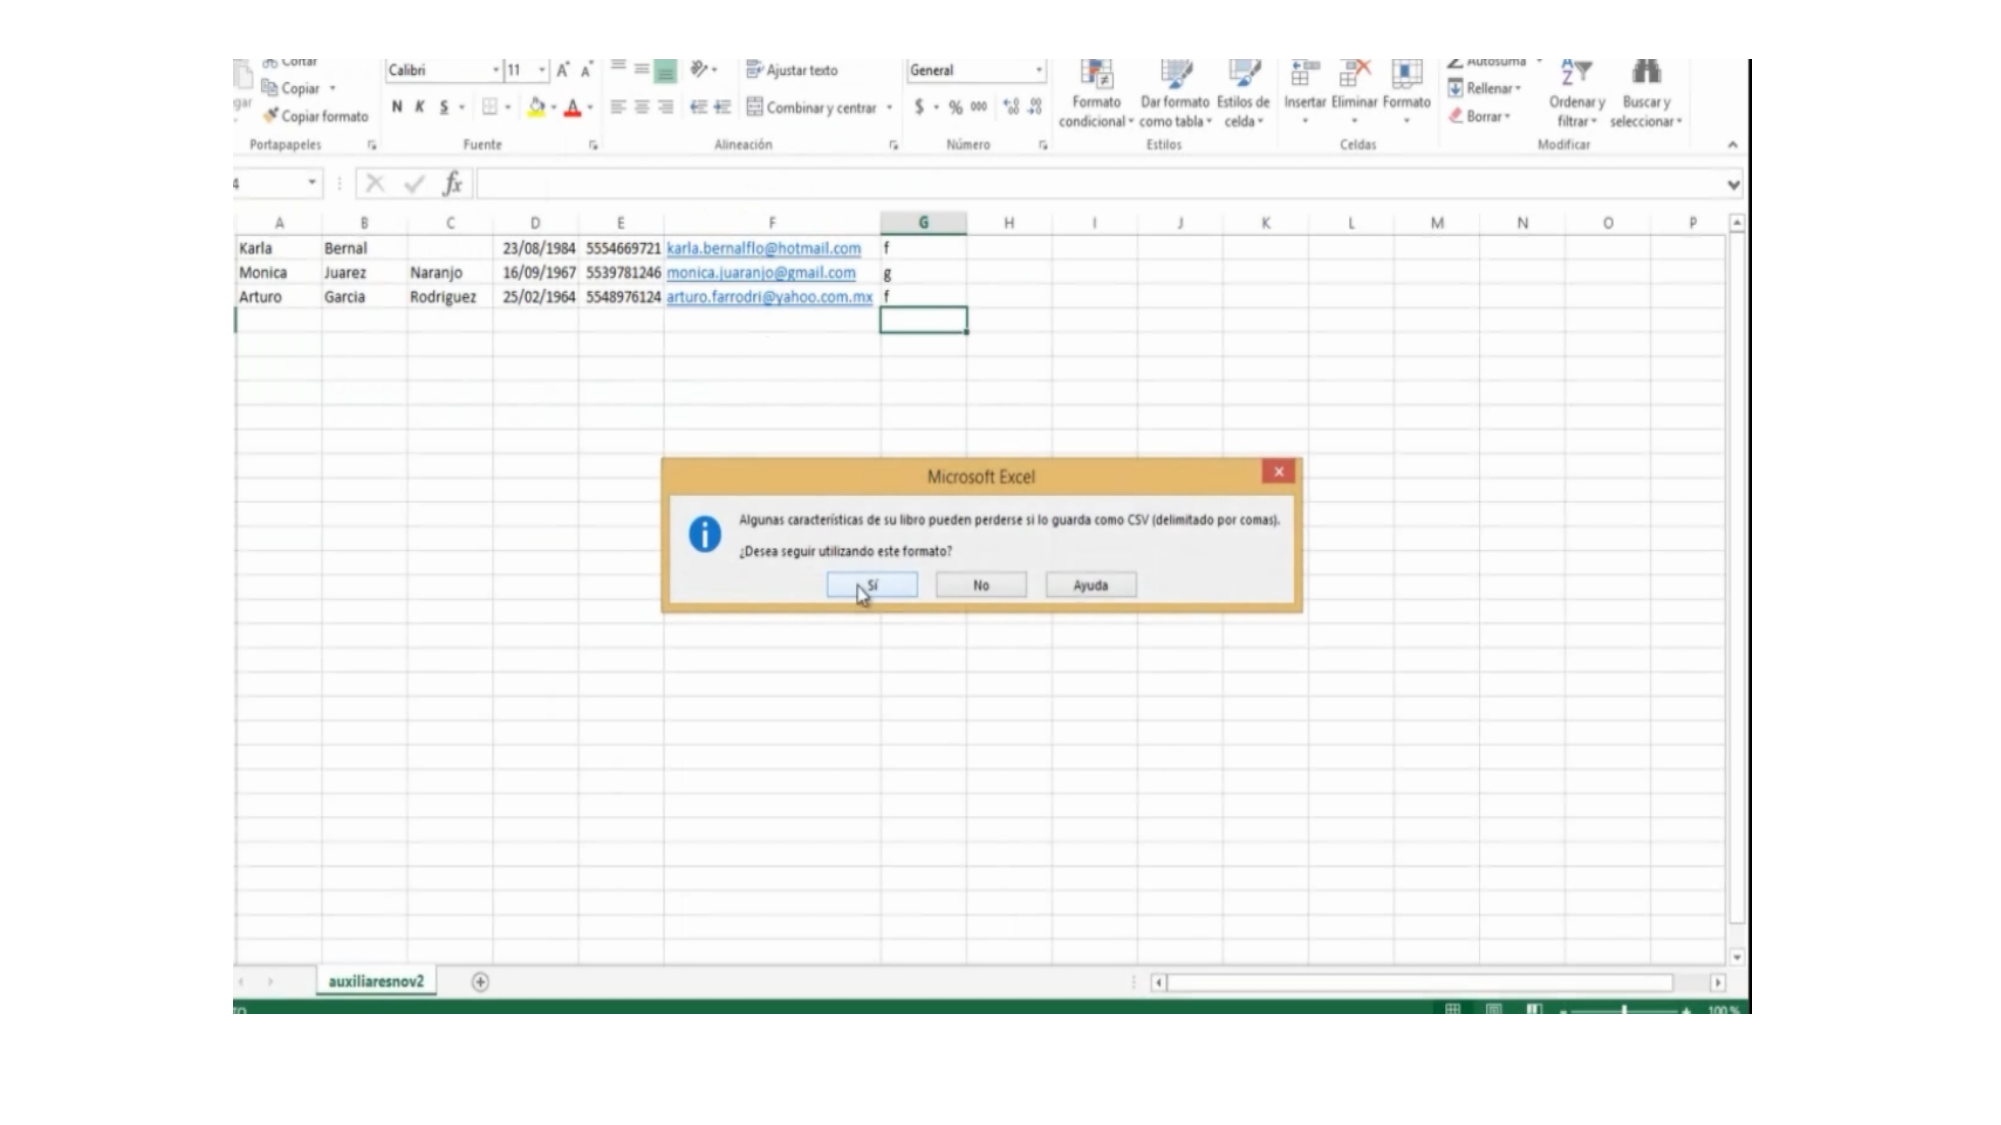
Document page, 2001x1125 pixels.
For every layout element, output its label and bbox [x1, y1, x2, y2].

list [233, 59, 1752, 1014]
